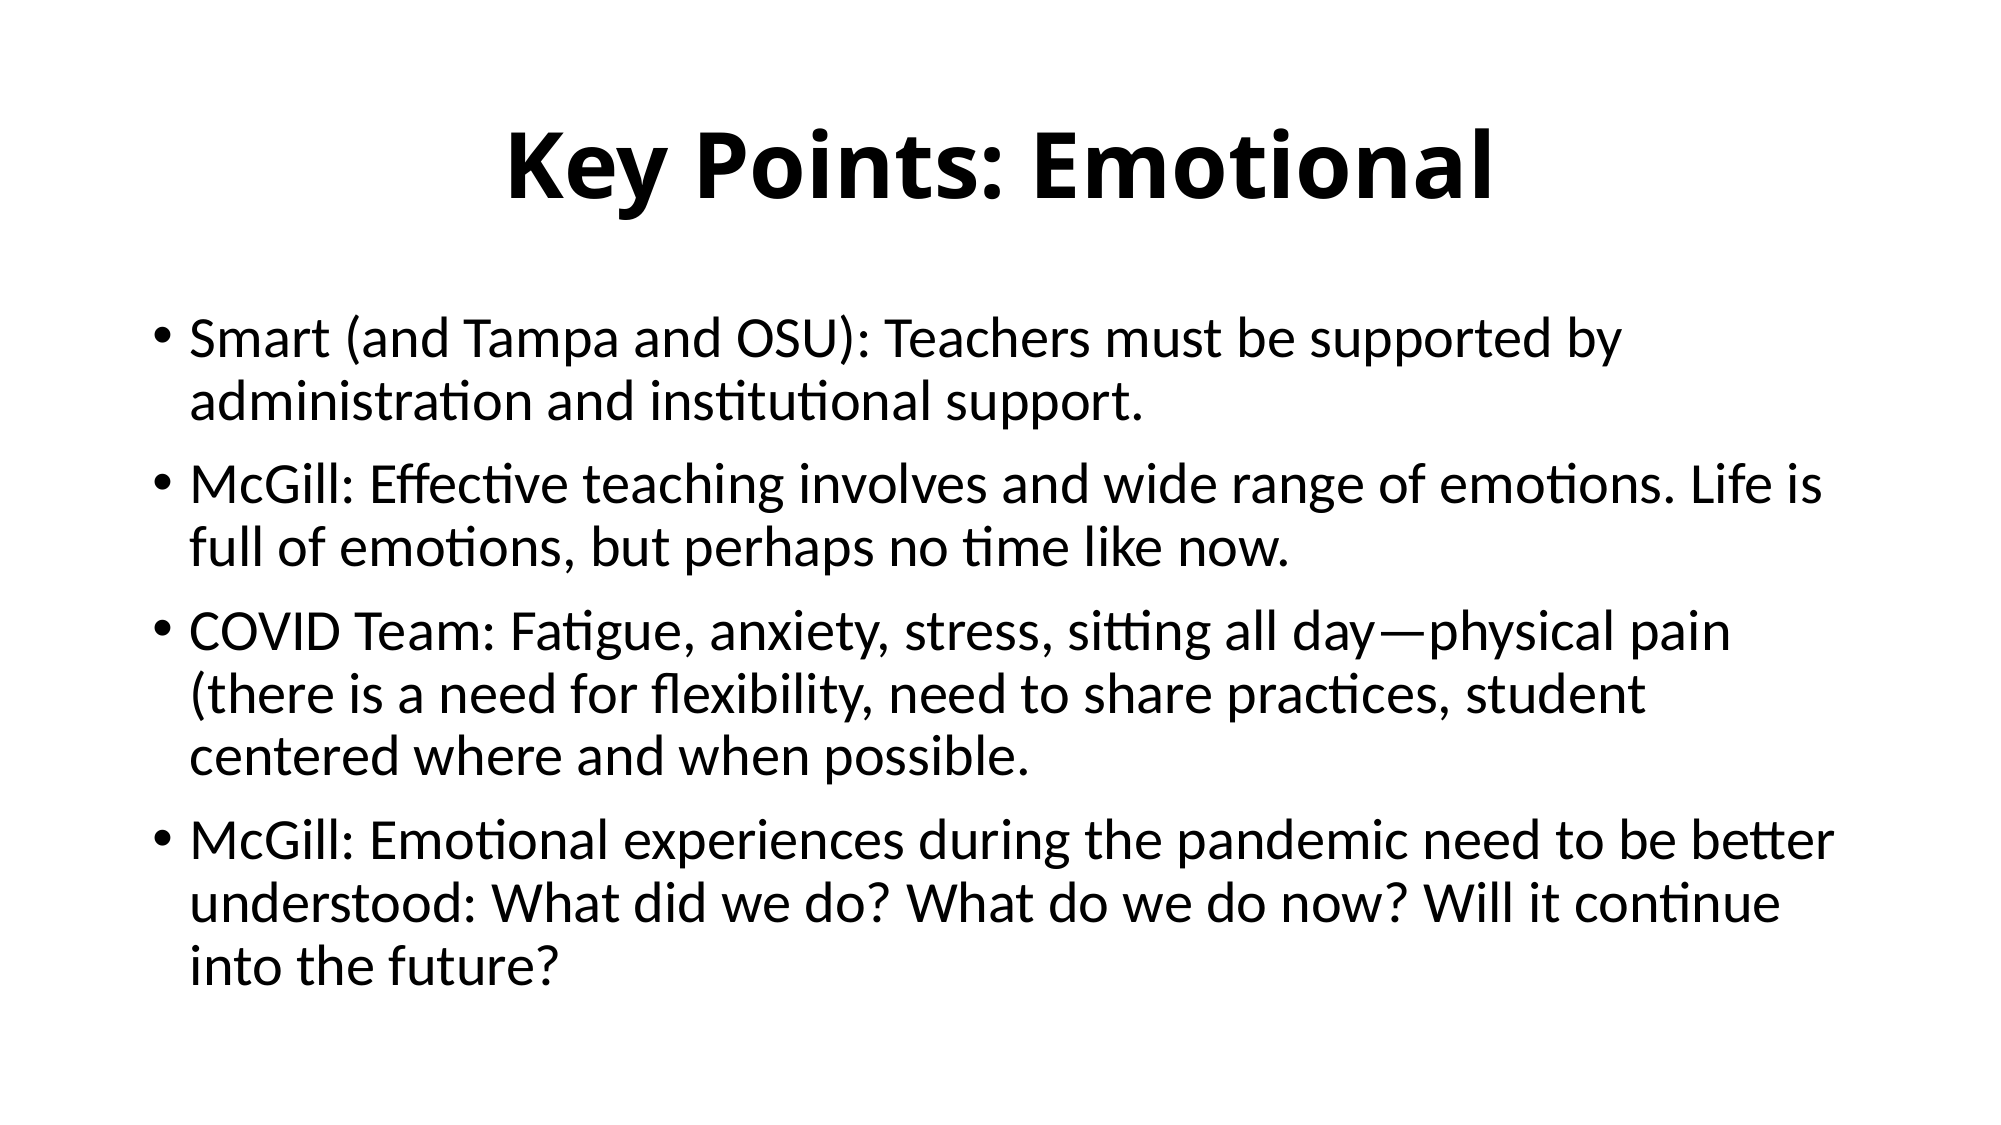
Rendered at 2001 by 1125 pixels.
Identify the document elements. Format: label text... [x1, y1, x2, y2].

list Smart (and Tampa and OSU): Teachers must be supported by administration and institutional support. McGill: Effective teaching involves and wide range of emotions. Life is full of emotions, but perhaps no time like now. COVID Team: Fatigue, anxiety, stress, sitting all day—physical pain (there is a need for flexibility, need to share practices, student centered where and when possible. McGill: Emotional experiences during the pandemic need to be better understood: What did we do? What do we do now? Will it continue into the future? [137, 299, 1863, 1014]
title Key Points: Emotional [137, 59, 1863, 278]
